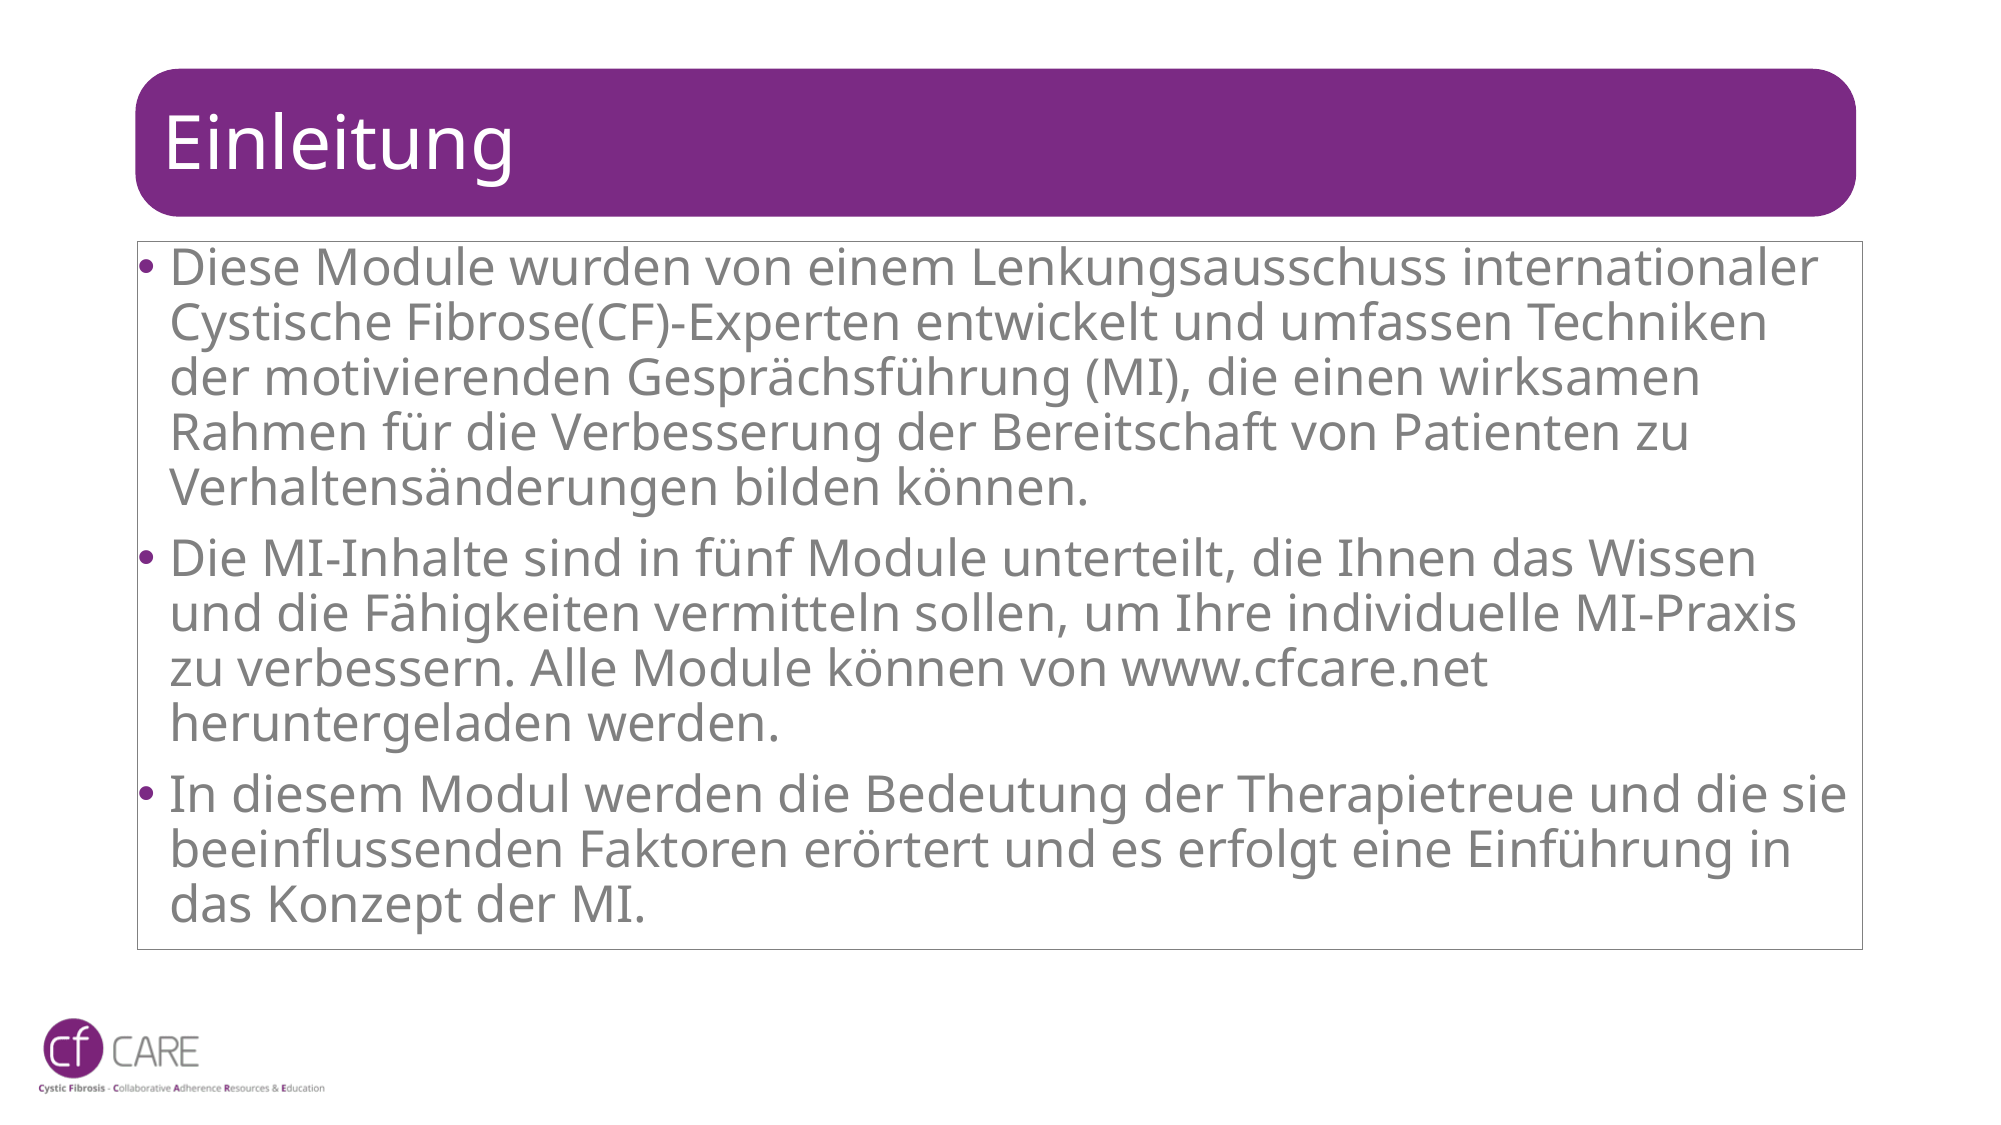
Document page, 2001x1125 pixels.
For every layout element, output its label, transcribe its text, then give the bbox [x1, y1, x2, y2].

list Diese Module wurden von einem Lenkungsausschuss internationaler Cystische Fibrose(CF)-Experten entwickelt und umfassen Techniken der motivierenden Gesprächsführung (MI), die einen wirksamen Rahmen für die Verbesserung der Bereitschaft von Patienten zu Verhaltensänderungen bilden können. Die MI-Inhalte sind in fünf Module unterteilt, die Ihnen das Wissen und die Fähigkeiten vermitteln sollen, um Ihre individuelle MI-Praxis zu verbessern. Alle Module können von www.cfcare.net heruntergeladen werden. In diesem Modul werden die Bedeutung der Therapietreue und die sie beeinflussenden Faktoren erörtert und es erfolgt eine Einführung in das Konzept der MI. [137, 241, 1863, 950]
picture [33, 1013, 332, 1100]
title Einleitung [162, 93, 1840, 203]
